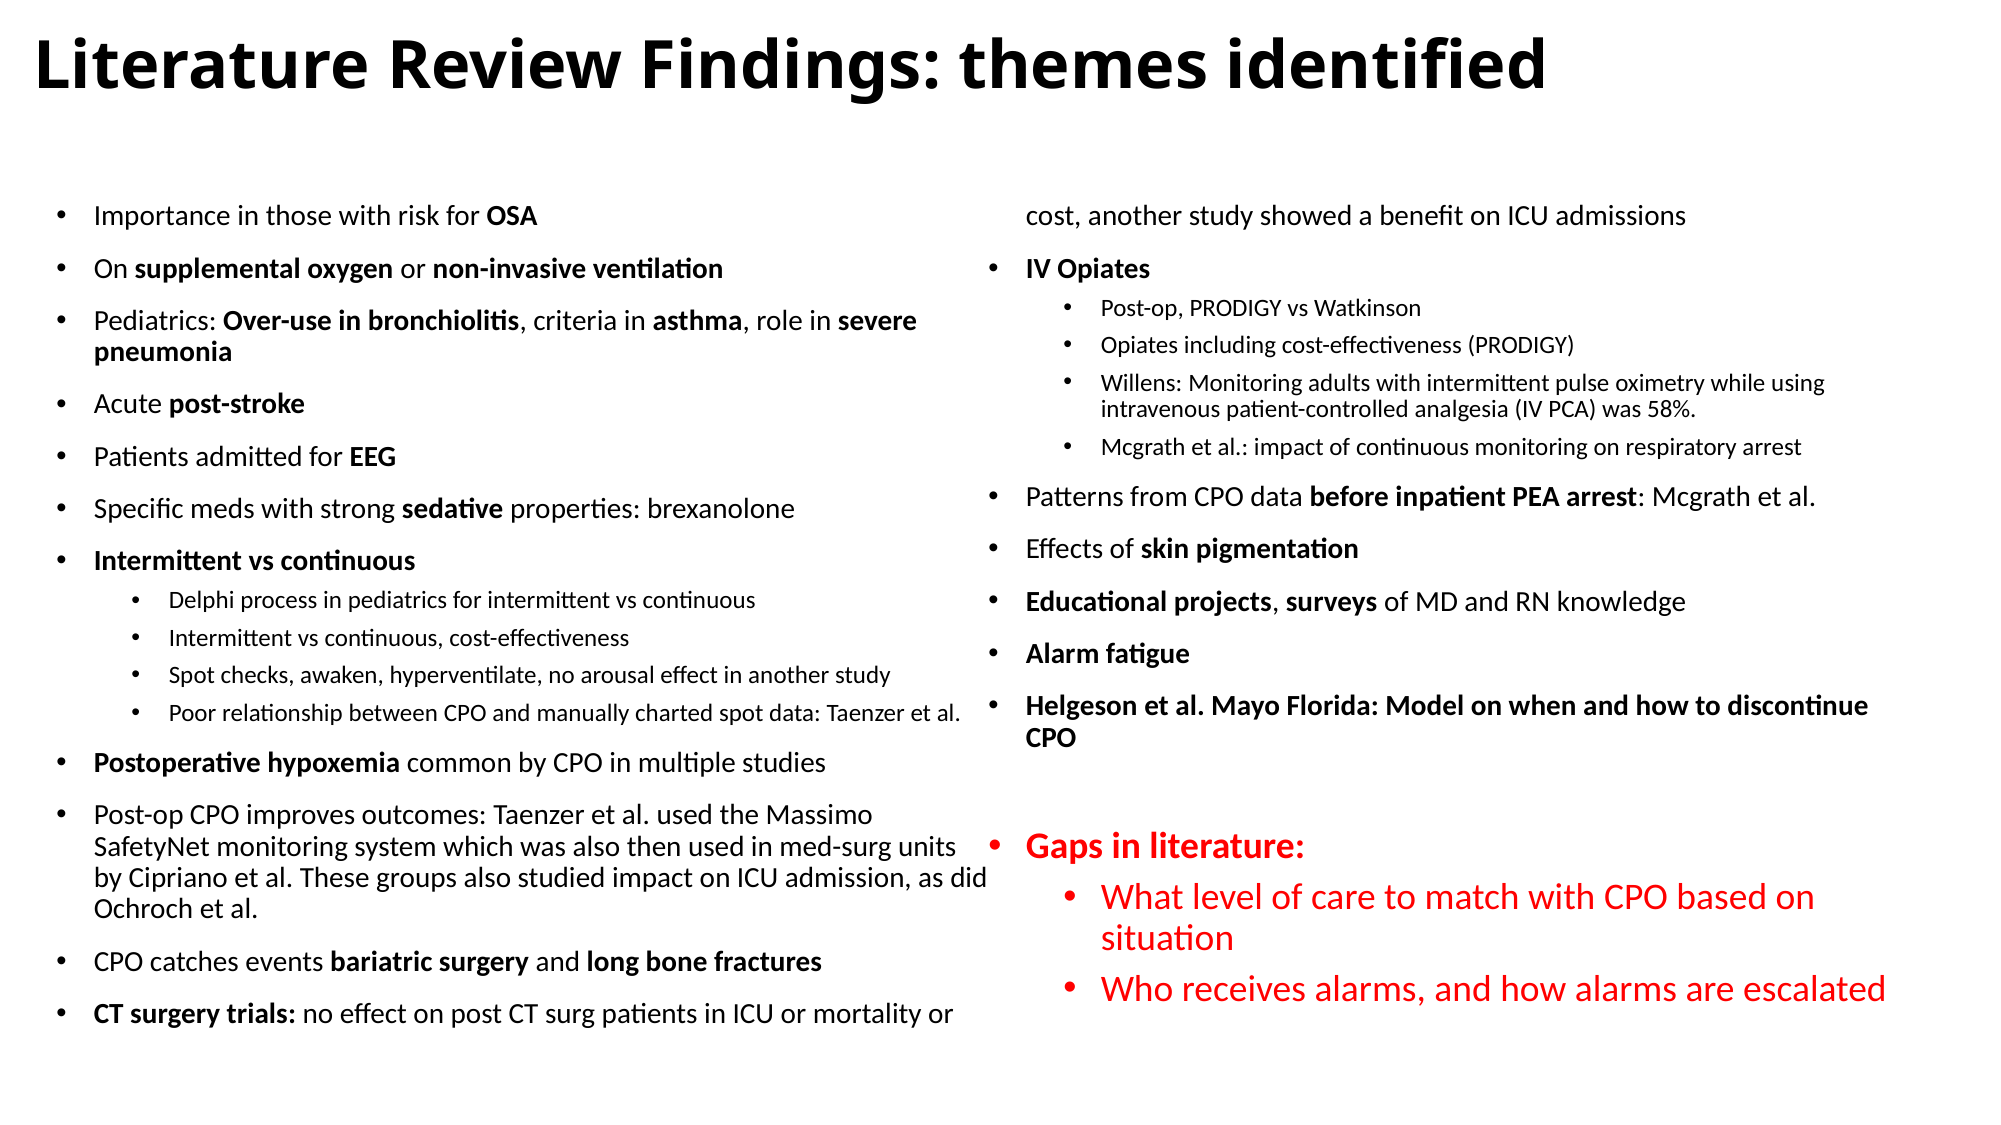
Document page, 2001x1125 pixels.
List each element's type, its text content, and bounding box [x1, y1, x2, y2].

list Importance in those with risk for OSA On supplemental oxygen or non-invasive ventilation Pediatrics: Over-use in bronchiolitis, criteria in asthma, role in severe pneumonia Acute post-stroke Patients admitted for EEG Specific meds with strong sedative properties: brexanolone Intermittent vs continuous Delphi process in pediatrics for intermittent vs continuous Intermittent vs continuous, cost-effectiveness Spot checks, awaken, hyperventilate, no arousal effect in another study Poor relationship between CPO and manually charted spot data: Taenzer et al. Postoperative hypoxemia common by CPO in multiple studies Post-op CPO improves outcomes: Taenzer et al. used the Massimo SafetyNet monitoring system which was also then used in med-surg units by Cipriano et al. These groups also studied impact on ICU admission, as did Ochroch et al. CPO catches events bariatric surgery and long bone fractures CT surgery trials: no effect on post CT surg patients in ICU or mortality or cost, another study showed a benefit on ICU admissions IV Opiates Post-op, PRODIGY vs Watkinson Opiates including cost-effectiveness (PRODIGY) Willens: Monitoring adults with intermittent pulse oximetry while using intravenous patient-controlled analgesia (IV PCA) was 58%. Mcgrath et al.: impact of continuous monitoring on respiratory arrest Patterns from CPO data before inpatient PEA arrest: Mcgrath et al. Effects of skin pigmentation Educational projects, surveys of MD and RN knowledge Alarm fatigue Helgeson et al. Mayo Florida: Model on when and how to discontinue CPO Gaps in literature: What level of care to match with CPO based on situation Who receives alarms, and how alarms are escalated [41, 193, 1936, 1035]
title Literature Review Findings: themes identified [18, 23, 1788, 112]
